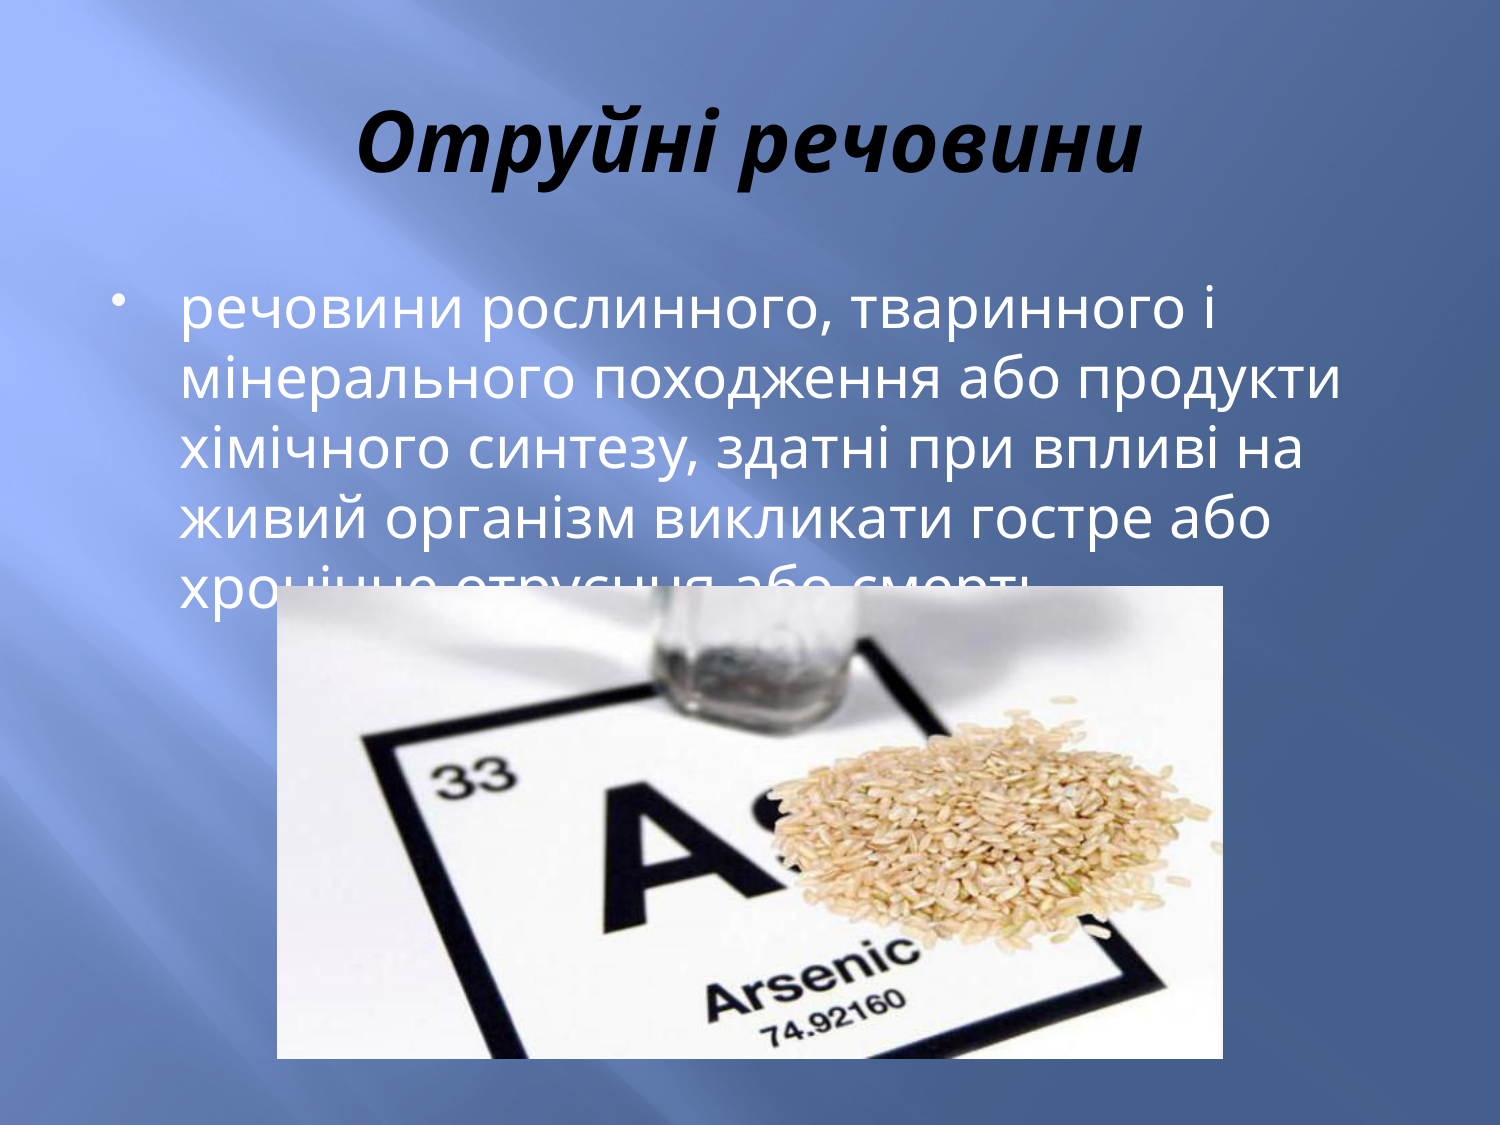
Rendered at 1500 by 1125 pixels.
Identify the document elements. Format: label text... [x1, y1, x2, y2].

list речовини рослинного, тваринного і мінерального походження або продукти хімічного синтезу, здатні при впливі на живий організм викликати гостре або хронічне отруєння або смерть [75, 262, 1425, 1035]
title Отруйні речовини [75, 45, 1425, 233]
picture [277, 585, 1223, 1059]
